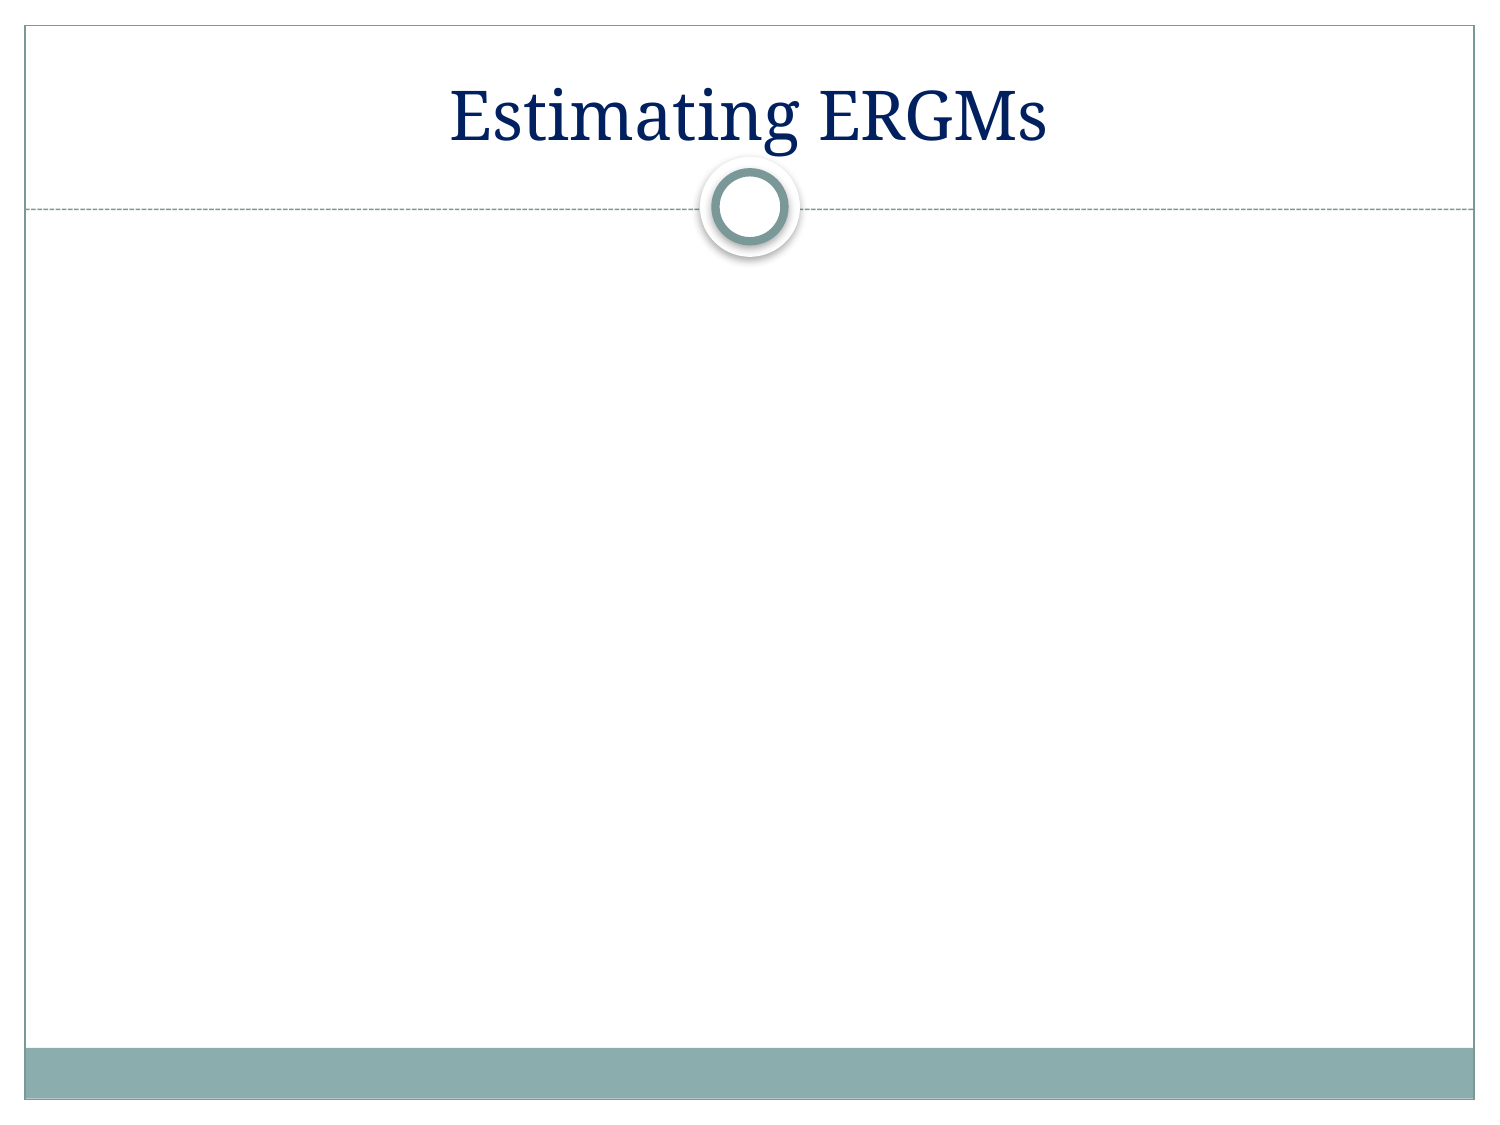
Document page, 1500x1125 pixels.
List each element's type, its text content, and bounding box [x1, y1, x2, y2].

title Estimating ERGMs [49, 37, 1450, 162]
